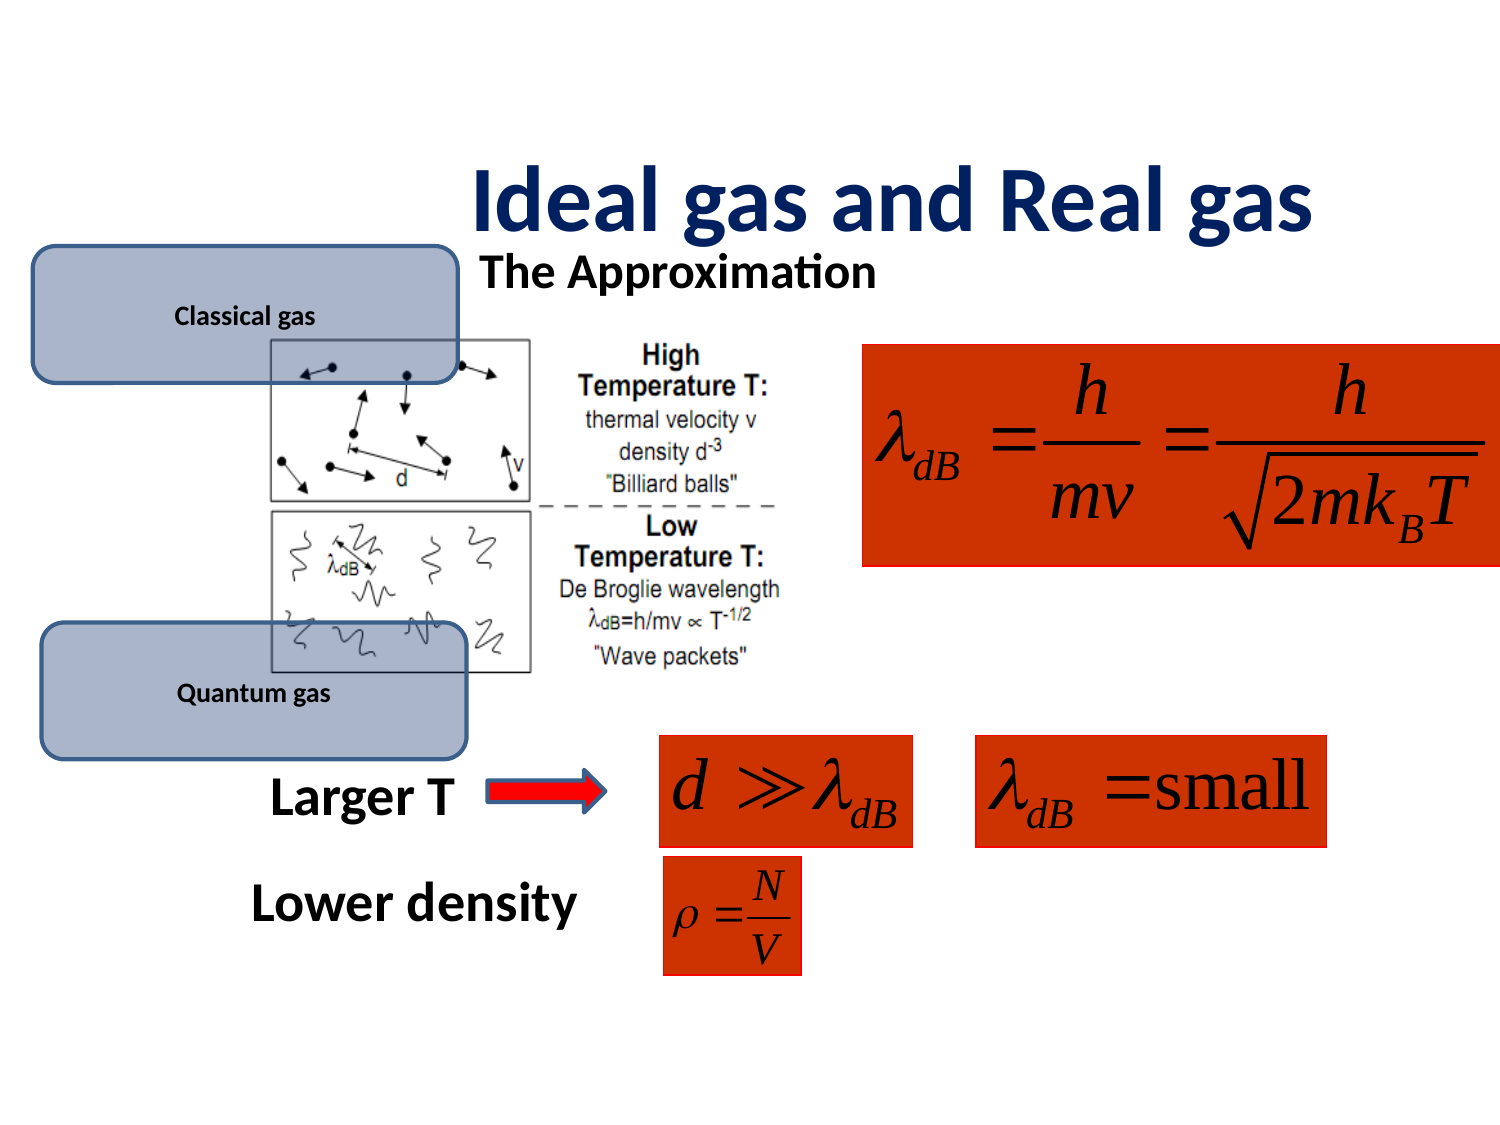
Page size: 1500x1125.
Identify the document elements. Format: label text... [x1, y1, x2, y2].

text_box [862, 344, 1500, 566]
picture [244, 314, 801, 674]
text_box The Approximation [464, 231, 893, 307]
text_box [976, 736, 1326, 847]
text_box Quantum gas [39, 620, 469, 762]
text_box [660, 735, 912, 847]
title Ideal gas and Real gas [245, 112, 1500, 276]
text_box Classical gas [30, 243, 460, 386]
text_box [485, 767, 608, 815]
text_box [663, 856, 801, 975]
text_box Lower density [236, 857, 594, 940]
text_box Larger T [255, 751, 471, 834]
